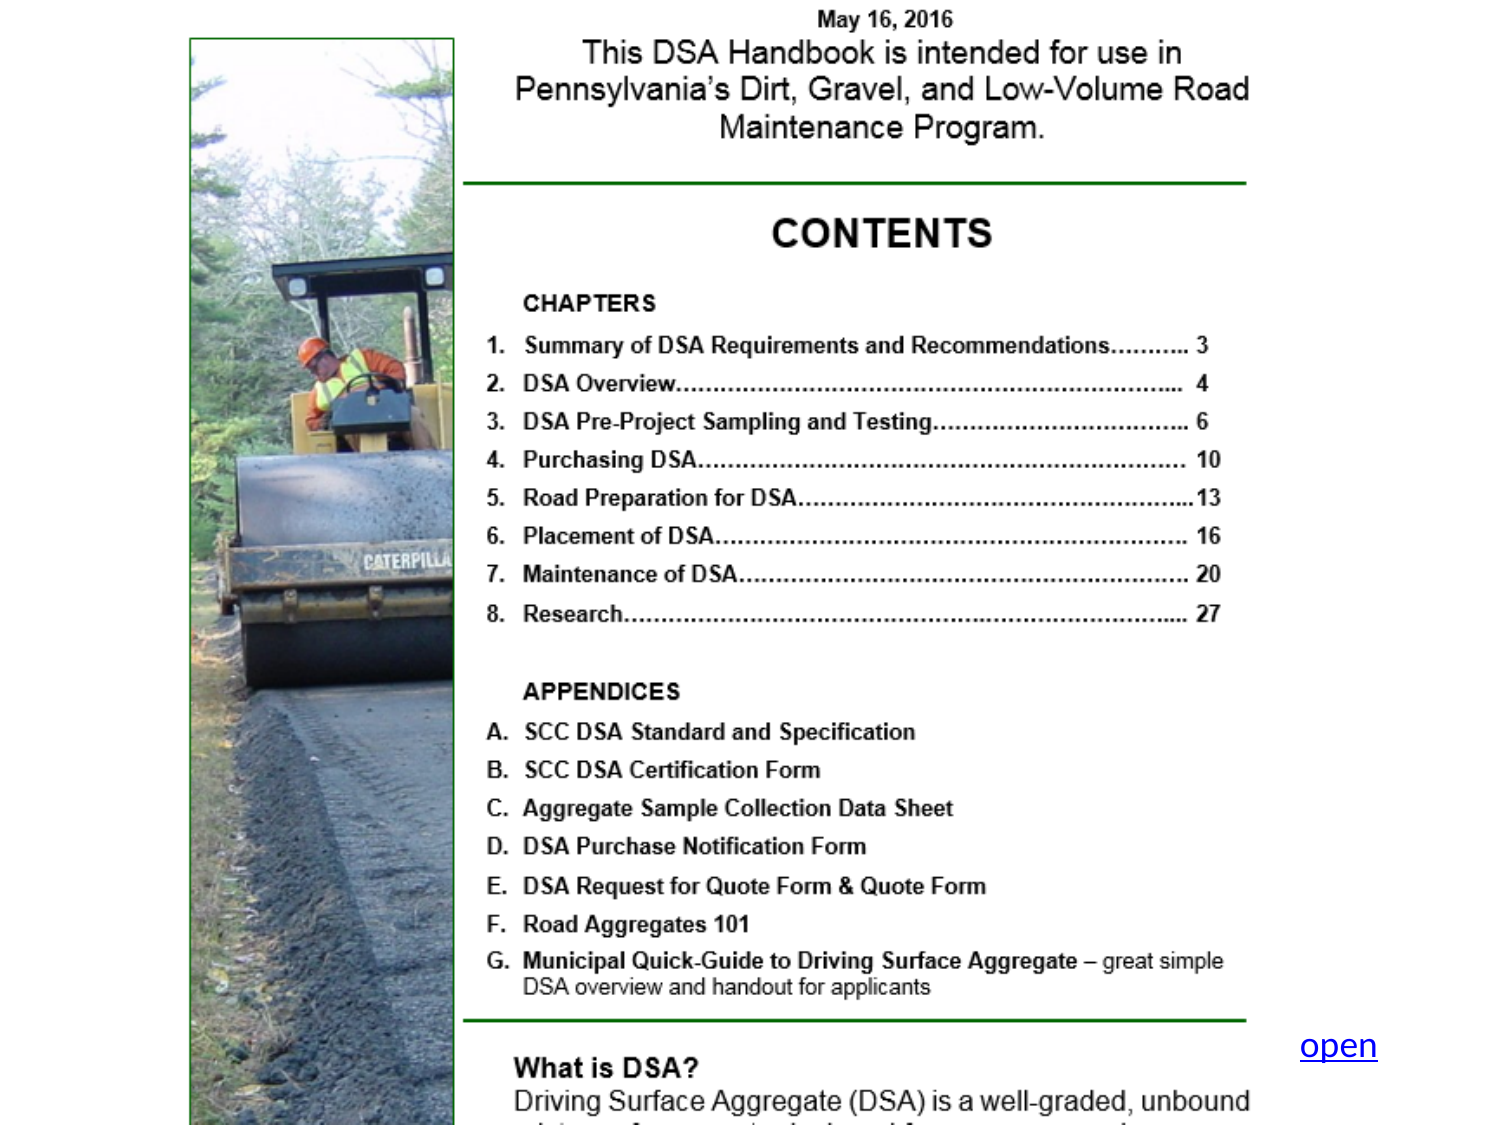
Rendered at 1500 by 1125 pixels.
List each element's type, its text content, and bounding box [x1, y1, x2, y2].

text_box open [1288, 1012, 1393, 1073]
picture [174, 0, 1285, 1125]
